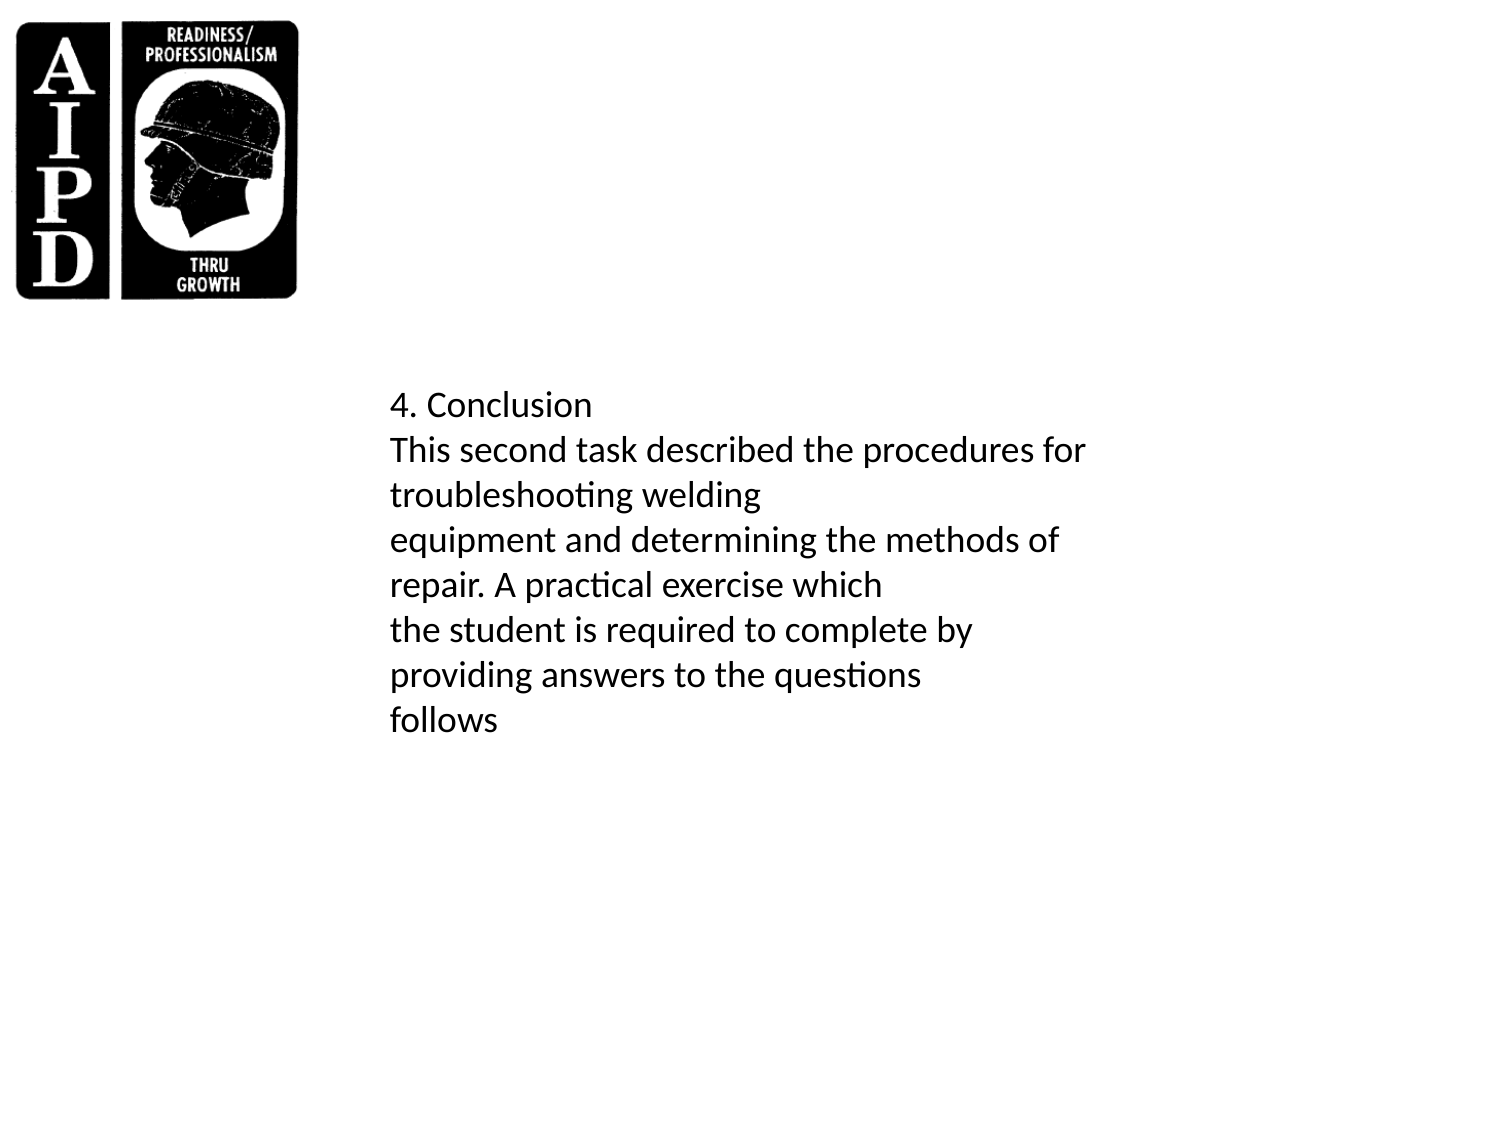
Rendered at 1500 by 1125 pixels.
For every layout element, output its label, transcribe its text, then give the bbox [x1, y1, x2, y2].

picture [0, 12, 326, 313]
text_box 4. Conclusion This second task described the procedures for troubleshooting welding equipment and determining the methods of repair. A practical exercise which the student is required to complete by providing answers to the questions follows [374, 373, 1125, 748]
